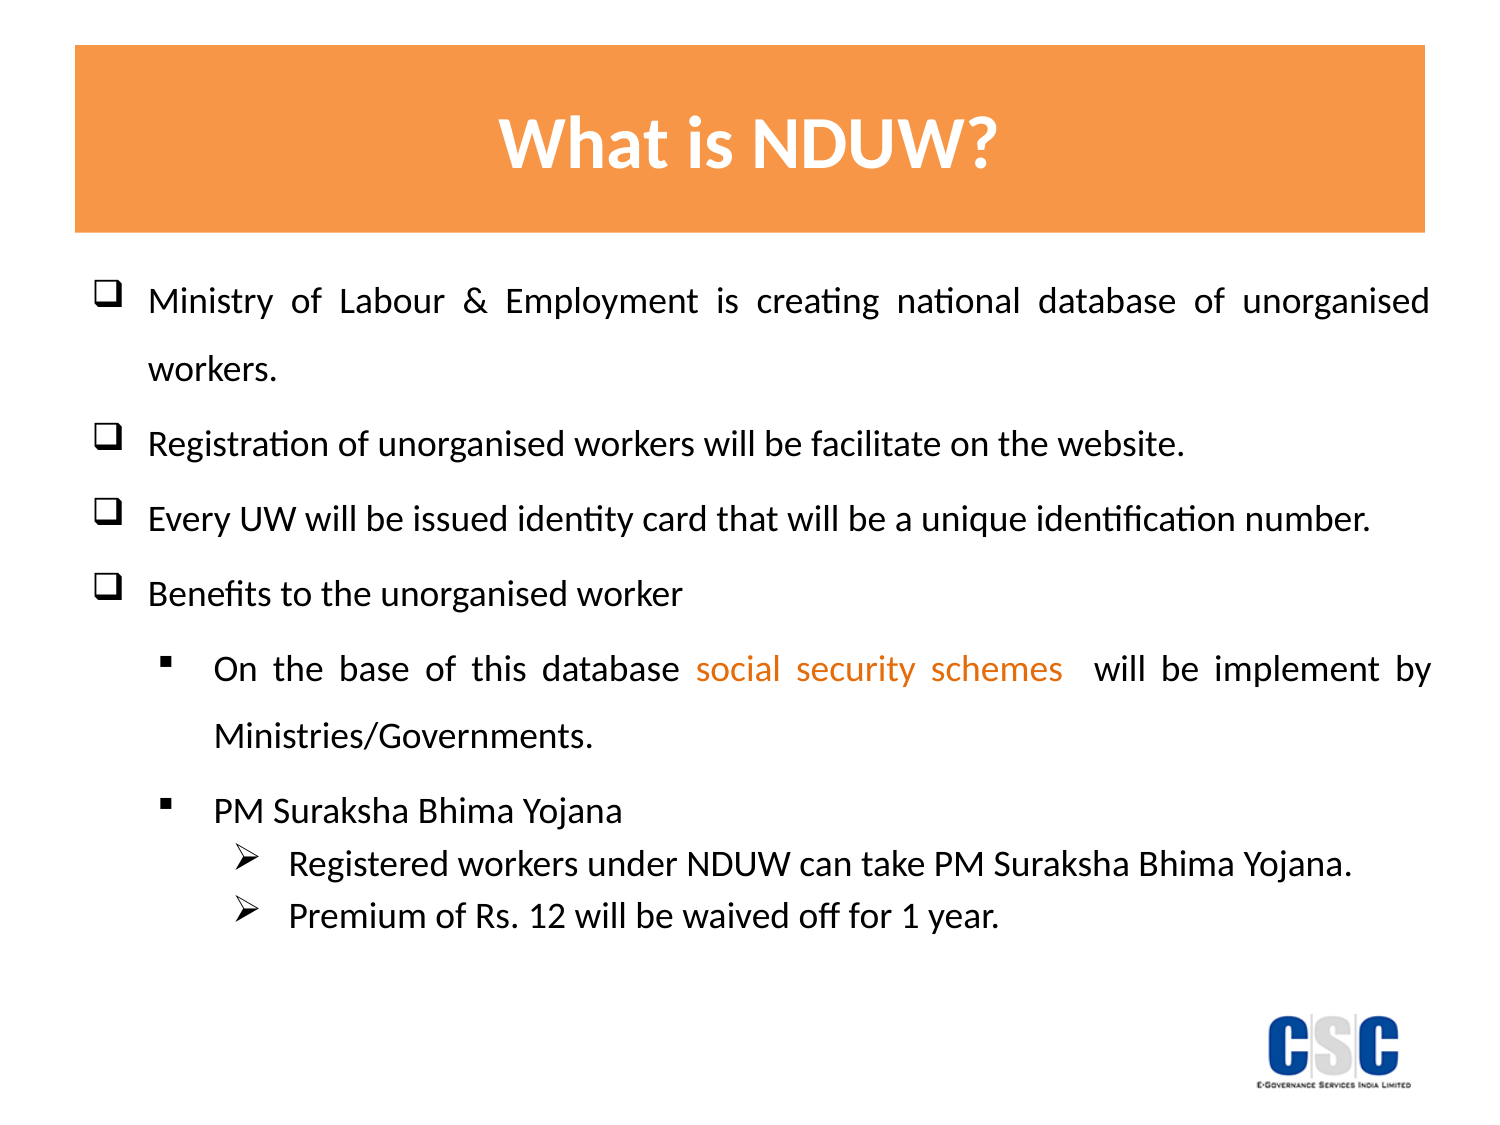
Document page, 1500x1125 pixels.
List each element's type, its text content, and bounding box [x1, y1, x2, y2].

list Ministry of Labour & Employment is creating national database of unorganised workers. Registration of unorganised workers will be facilitate on the website. Every UW will be issued identity card that will be a unique identification number. Benefits to the unorganised worker On the base of this database social security schemes will be implement by Ministries/Governments. PM Suraksha Bhima Yojana Registered workers under NDUW can take PM Suraksha Bhima Yojana. Premium of Rs. 12 will be waived off for 1 year. [76, 246, 1447, 1079]
title What is NDUW? [75, 45, 1425, 233]
picture [1234, 1079, 1435, 1103]
